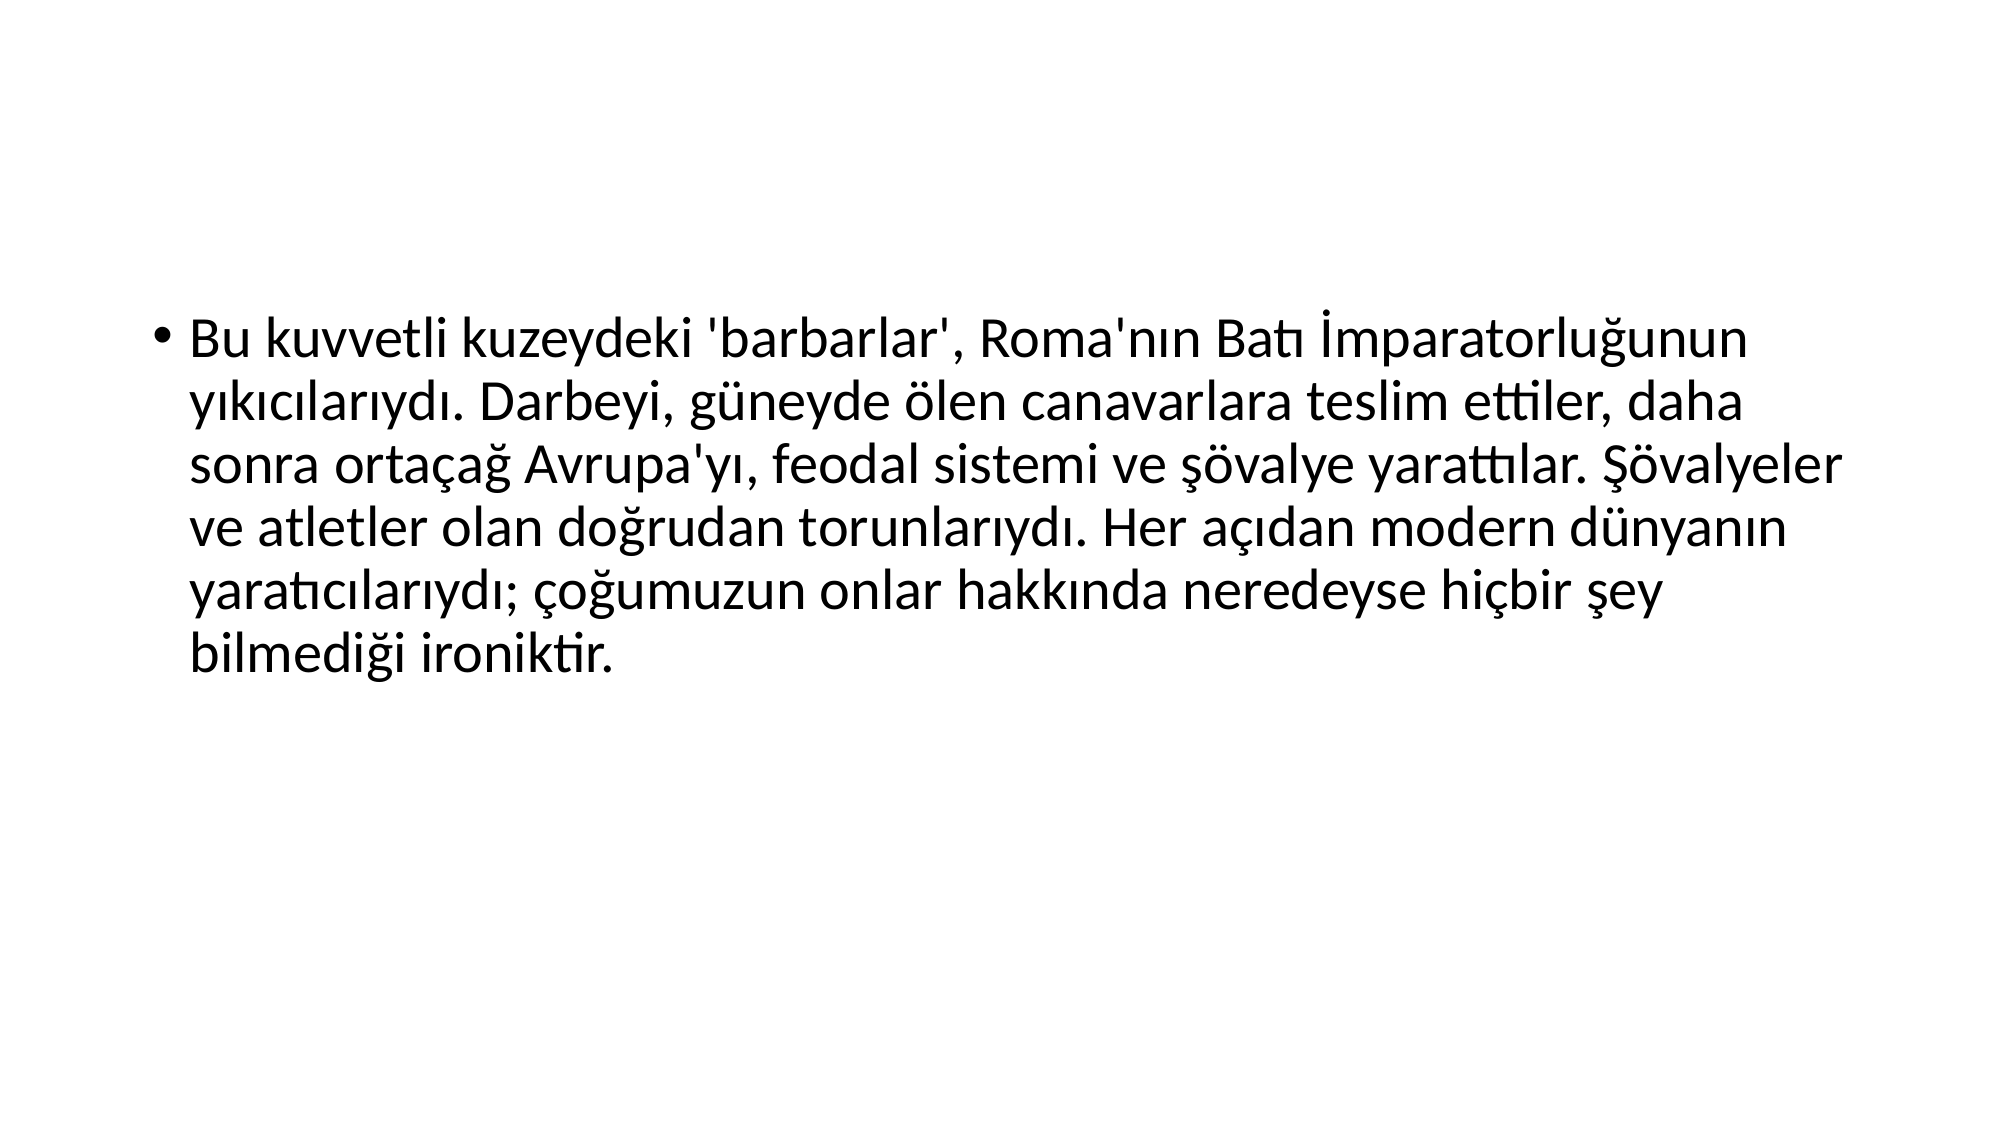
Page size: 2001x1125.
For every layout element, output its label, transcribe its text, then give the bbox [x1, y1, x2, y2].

list Bu kuvvetli kuzeydeki 'barbarlar', Roma'nın Batı İmparatorluğunun yıkıcılarıydı. Darbeyi, güneyde ölen canavarlara teslim ettiler, daha sonra ortaçağ Avrupa'yı, feodal sistemi ve şövalye yarattılar. Şövalyeler ve atletler olan doğrudan torunlarıydı. Her açıdan modern dünyanın yaratıcılarıydı; çoğumuzun onlar hakkında neredeyse hiçbir şey bilmediği ironiktir. [137, 299, 1863, 1014]
